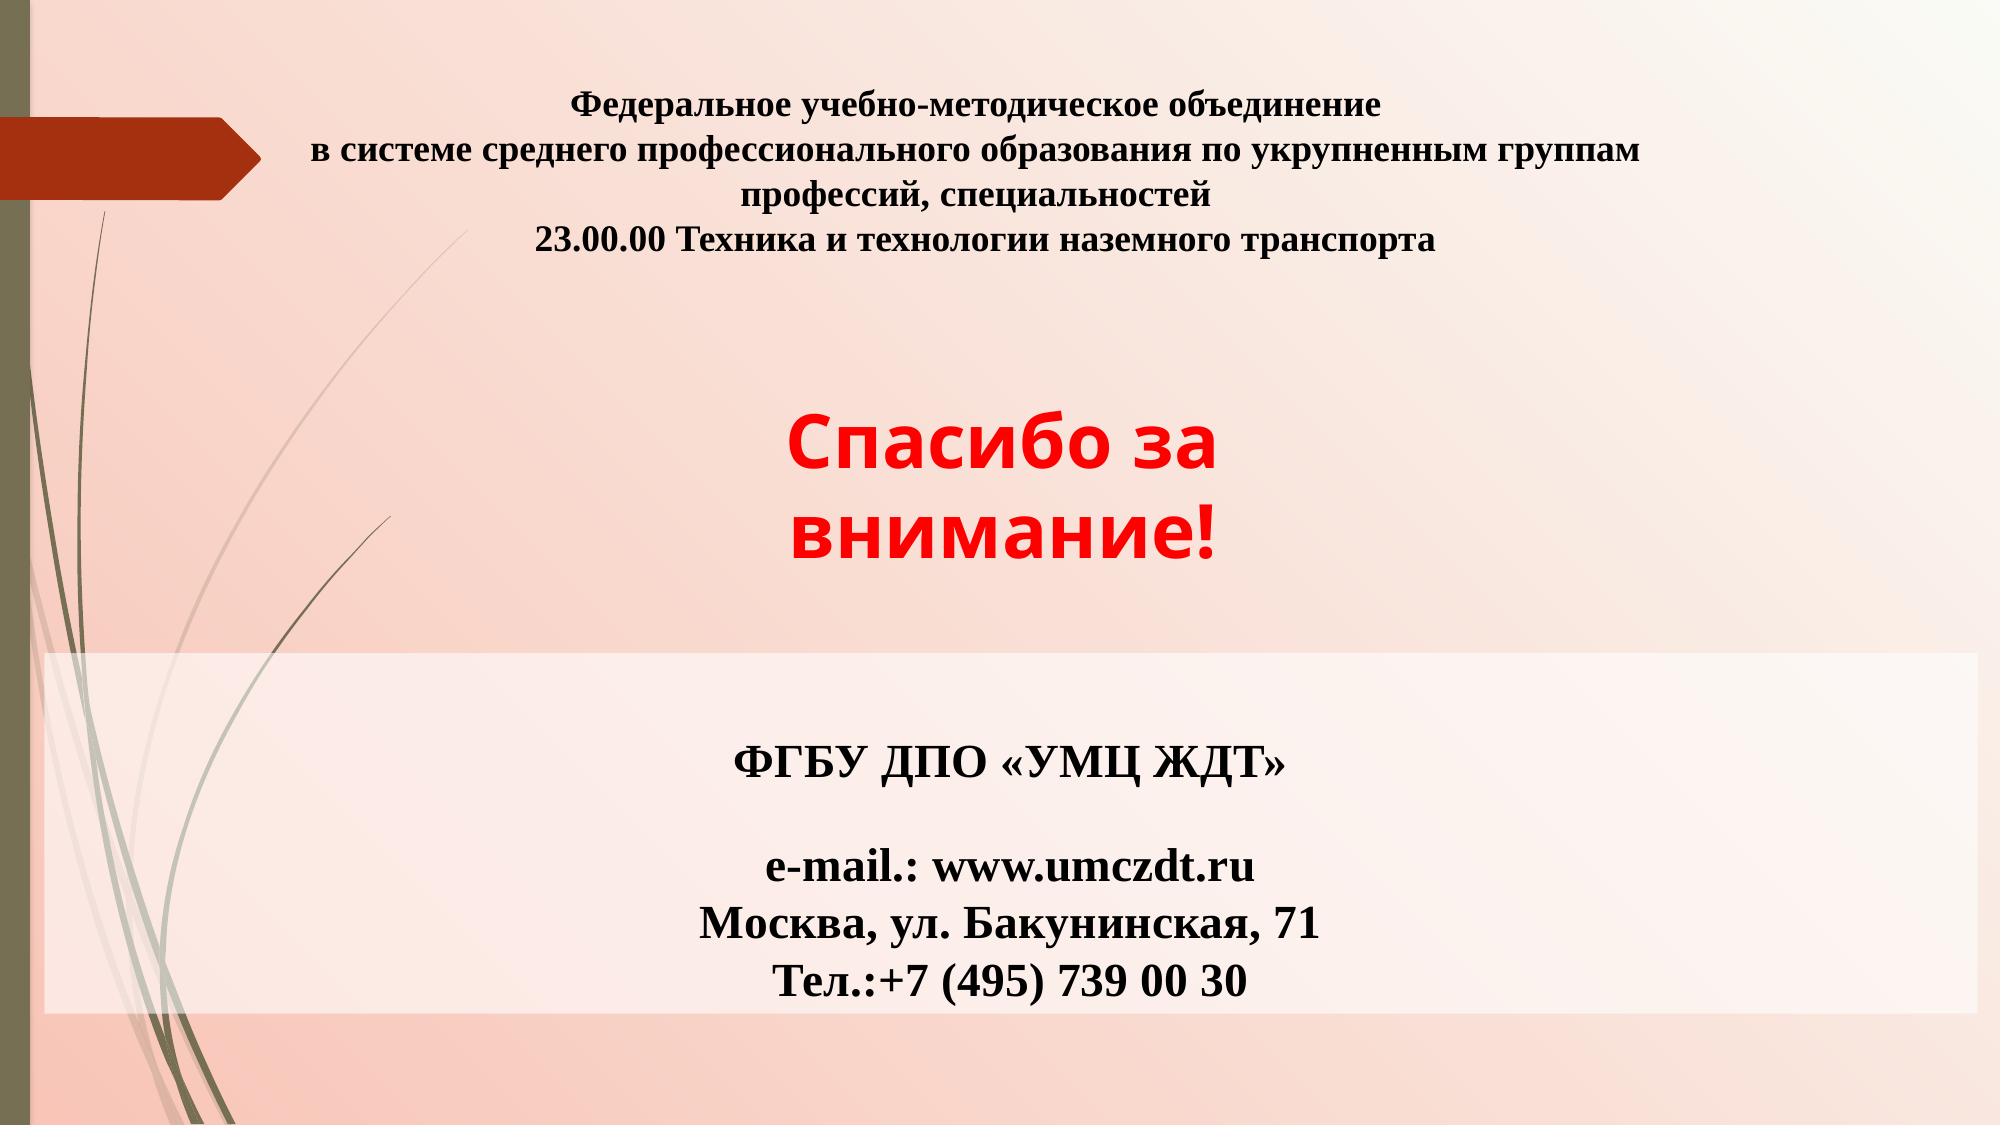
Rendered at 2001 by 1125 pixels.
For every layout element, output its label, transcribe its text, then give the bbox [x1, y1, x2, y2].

text_box ФГБУ ДПО «УМЦ ЖДТ» e-mail.: www.umczdt.ru Москва, ул. Бакунинская, 71 Тел.:+7 (495) 739 00 30 [44, 653, 1978, 1014]
text_box Федеральное учебно-методическое объединение в системе среднего профессионального образования по укрупненным группам профессий, специальностей 23.00.00 Техника и технологии наземного транспорта [63, 71, 1898, 267]
text_box Спасибо за внимание! [547, 386, 1459, 581]
